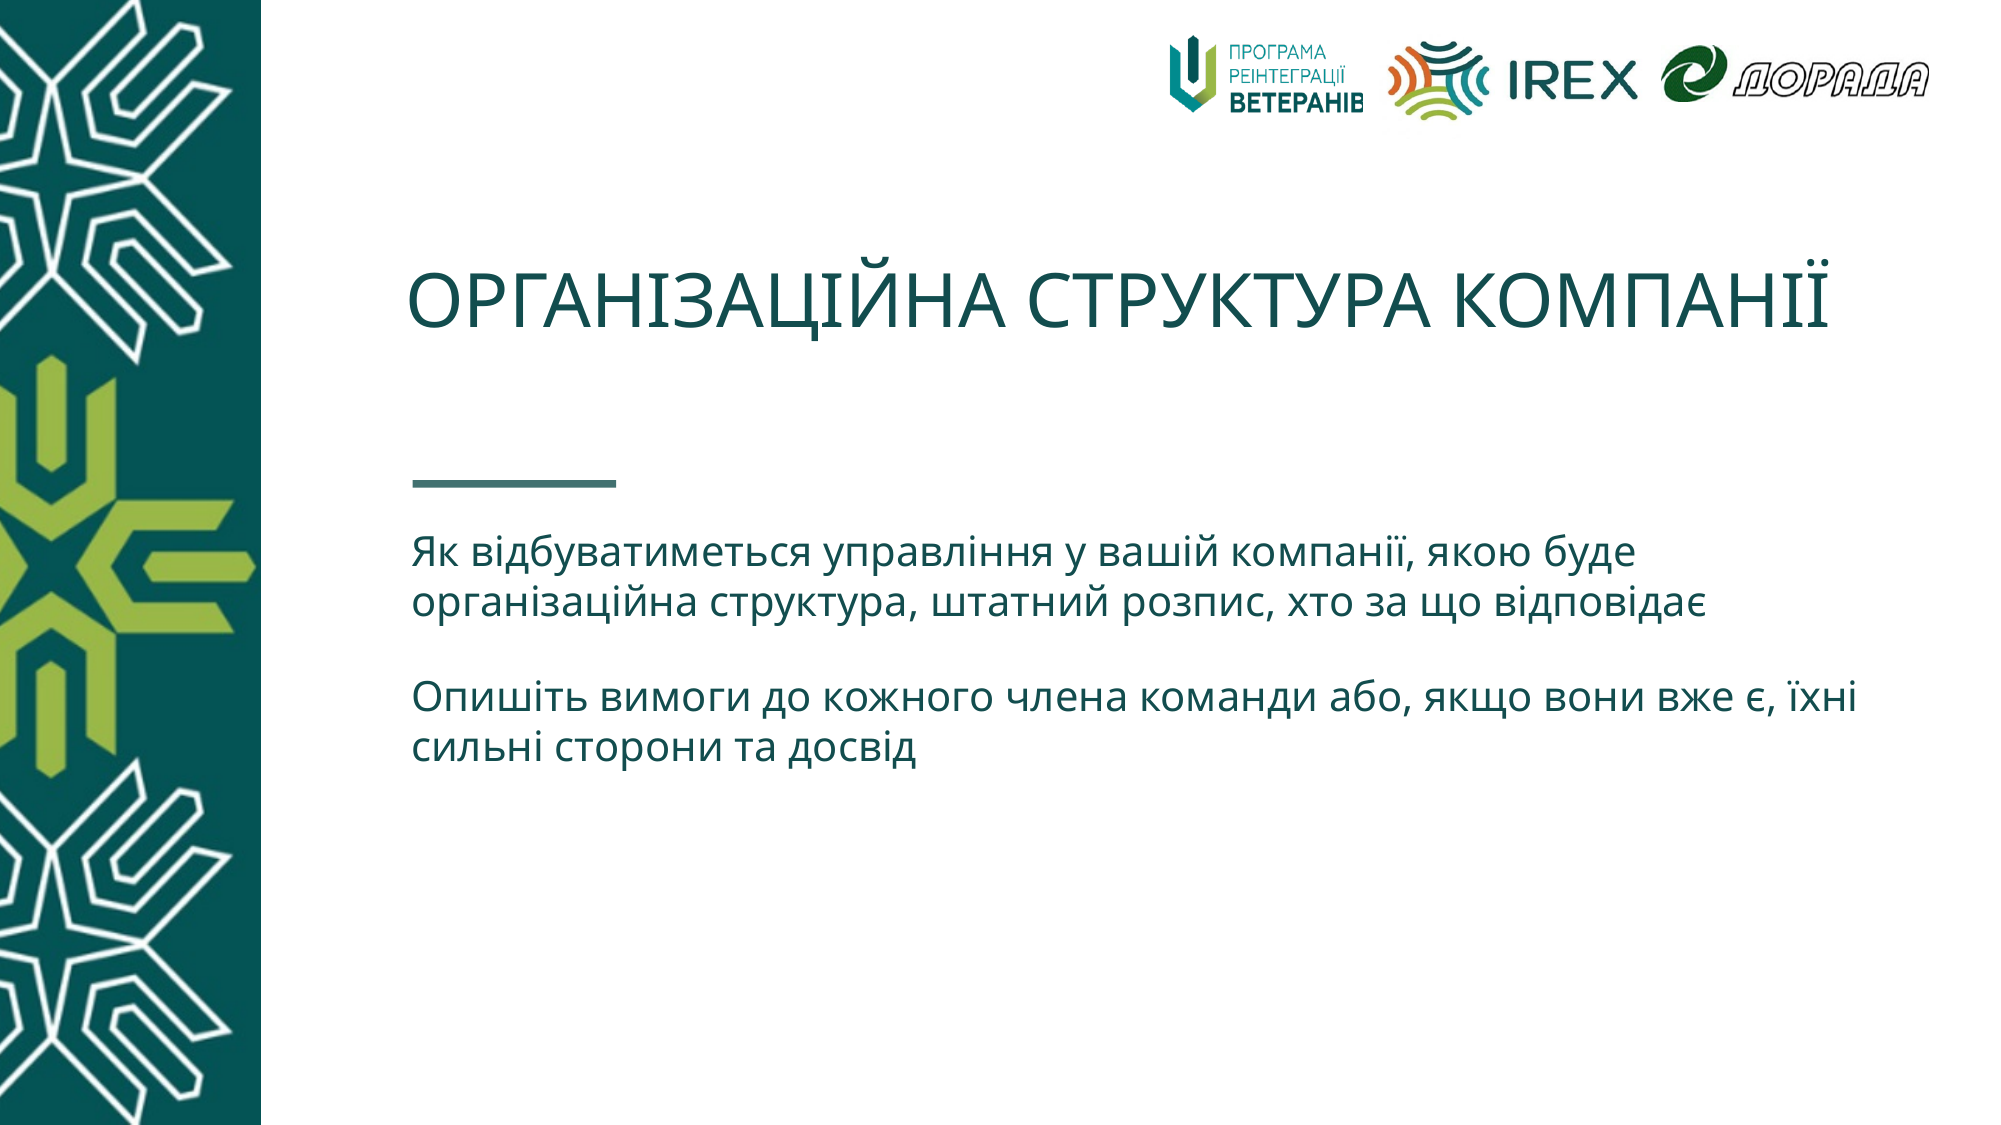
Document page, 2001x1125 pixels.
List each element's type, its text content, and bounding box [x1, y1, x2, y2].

picture [0, 0, 261, 1125]
text_box Як відбуватиметься управління у вашій компанії, якою буде організаційна структура, штатний розпис, хто за що відповідає [396, 517, 1946, 632]
picture [1145, 15, 1929, 139]
text_box ОРГАНІЗАЦІЙНА СТРУКТУРА КОМПАНІЇ [390, 245, 1901, 350]
text_box Опишіть вимоги до кожного члена команди або, якщо вони вже є, їхні сильні сторони та досвід [396, 662, 1946, 778]
text_box [412, 480, 617, 488]
